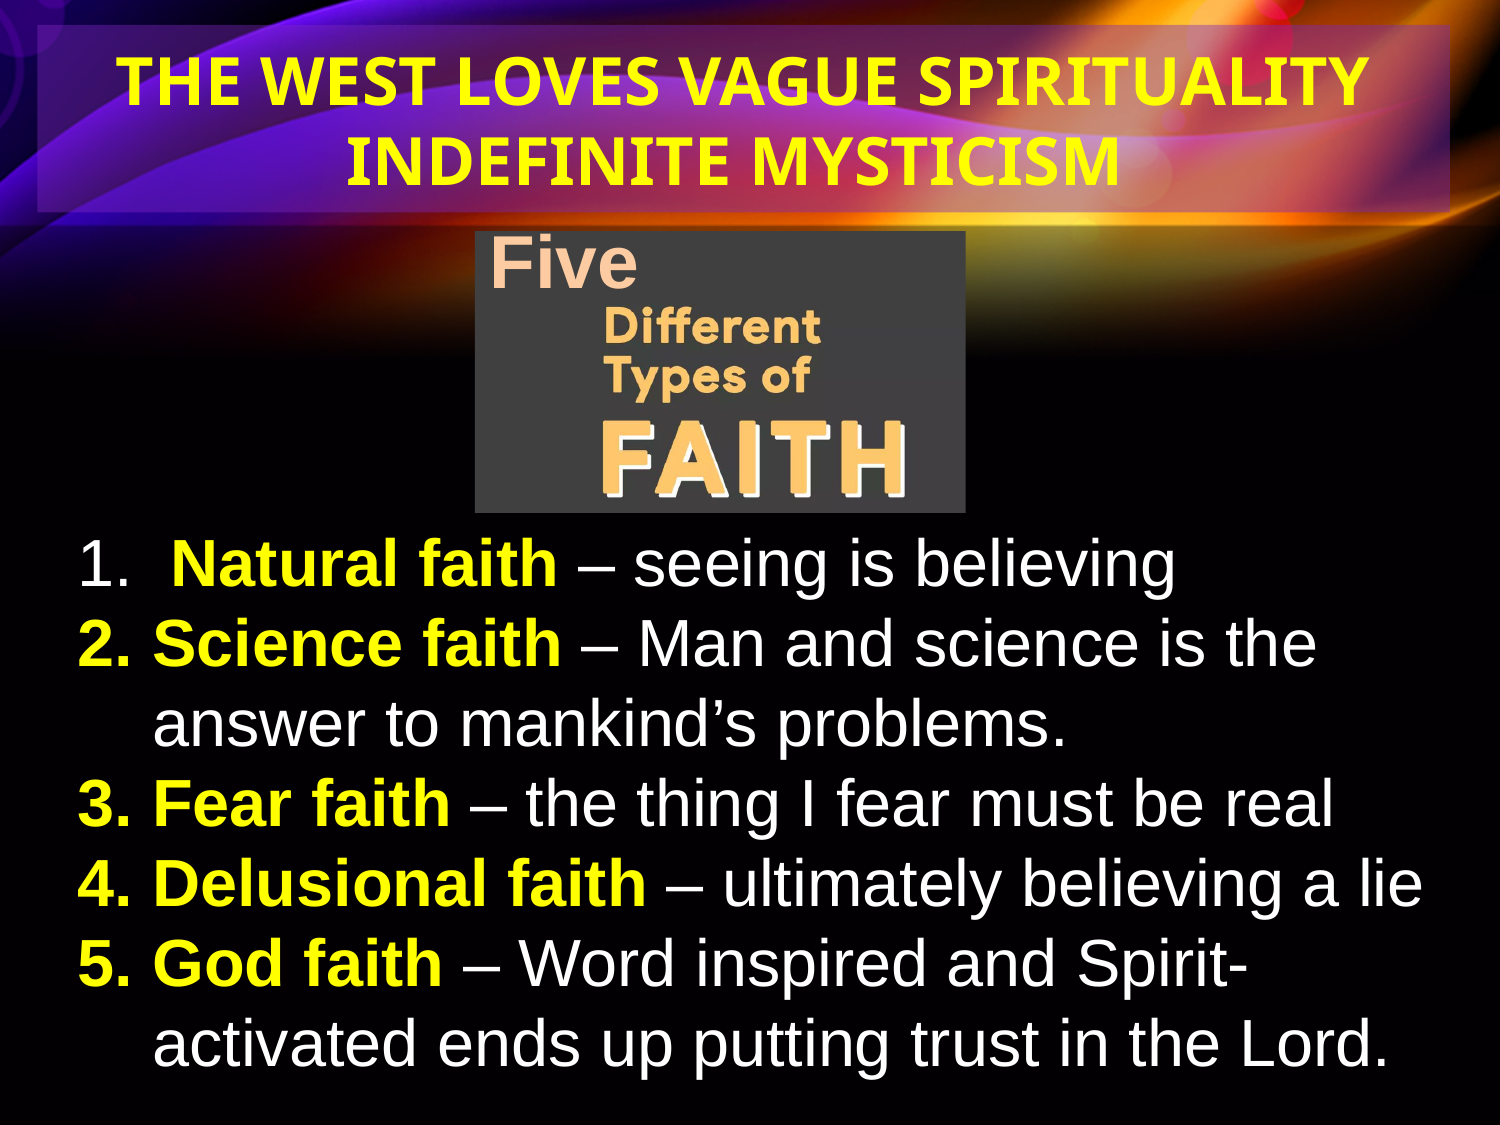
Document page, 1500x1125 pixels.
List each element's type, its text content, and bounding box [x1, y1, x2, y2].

picture [0, 0, 1500, 1125]
text_box Natural faith – seeing is believing Science faith – Man and science is the answer to mankind’s problems. Fear faith – the thing I fear must be real Delusional faith – ultimately believing a lie God faith – Word inspired and Spirit-activated ends up putting trust in the Lord. [62, 512, 1450, 1087]
text_box Five [399, 206, 750, 312]
text_box THE WEST LOVES VAGUE SPIRITUALITY INDEFINITE MYSTICISM [37, 24, 1450, 213]
